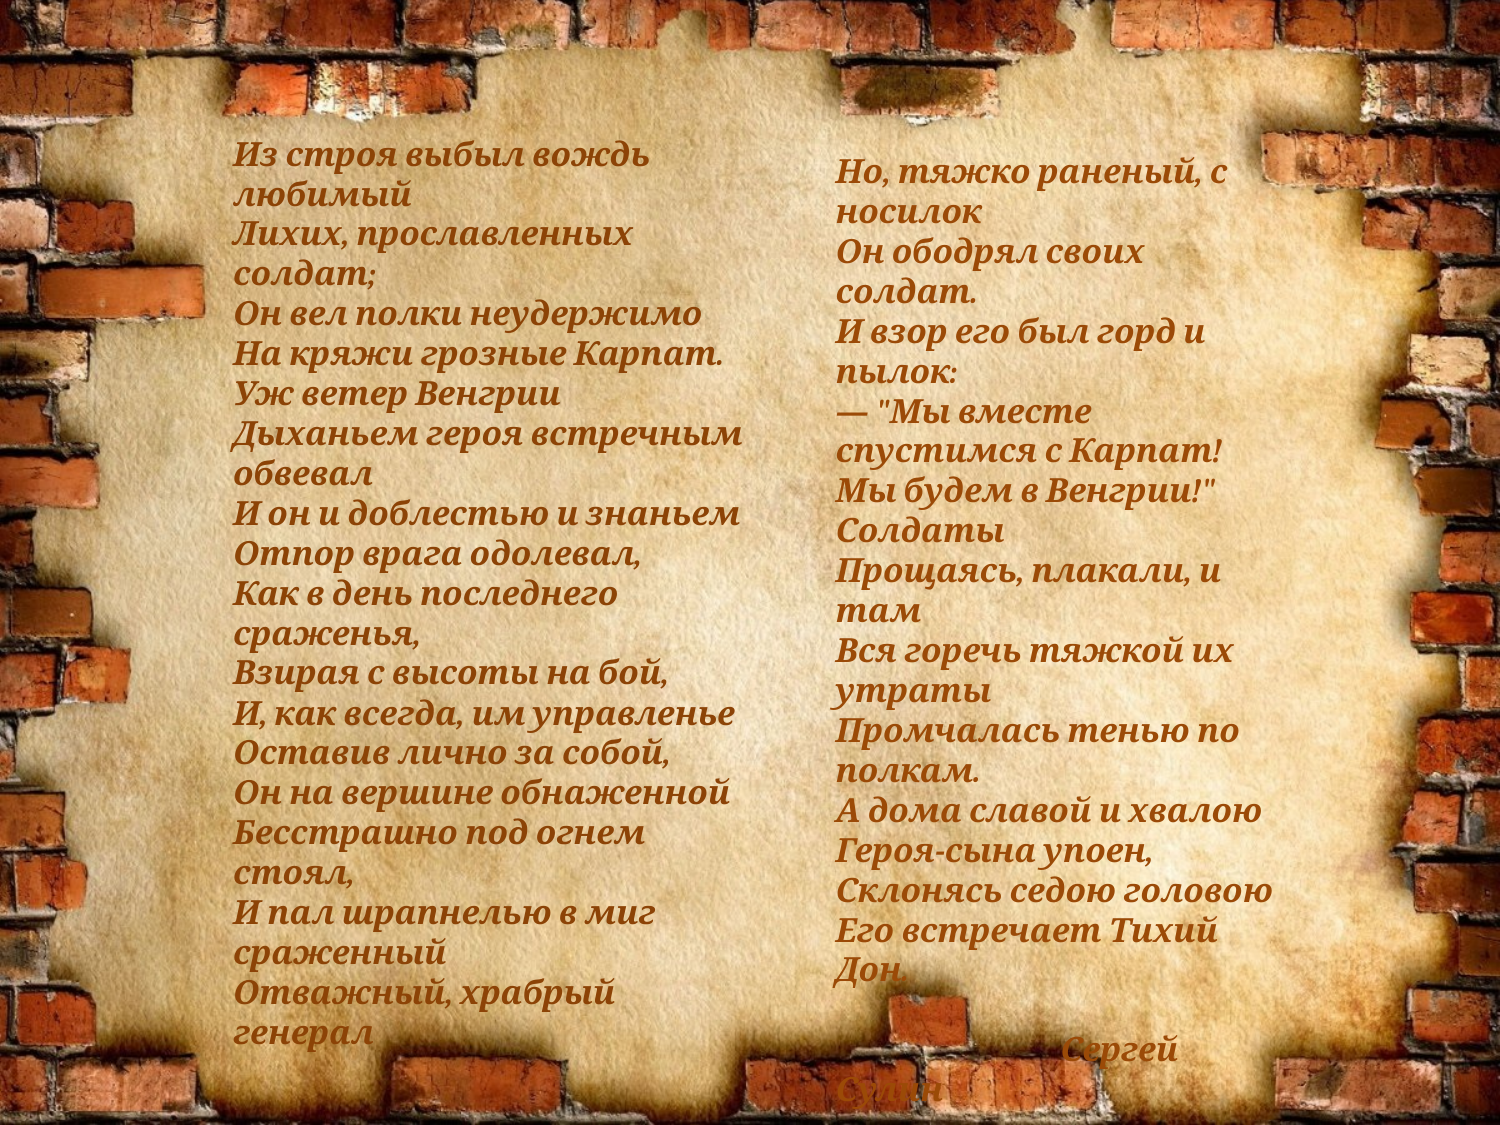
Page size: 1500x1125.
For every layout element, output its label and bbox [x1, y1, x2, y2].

list [0, 0, 1500, 1125]
